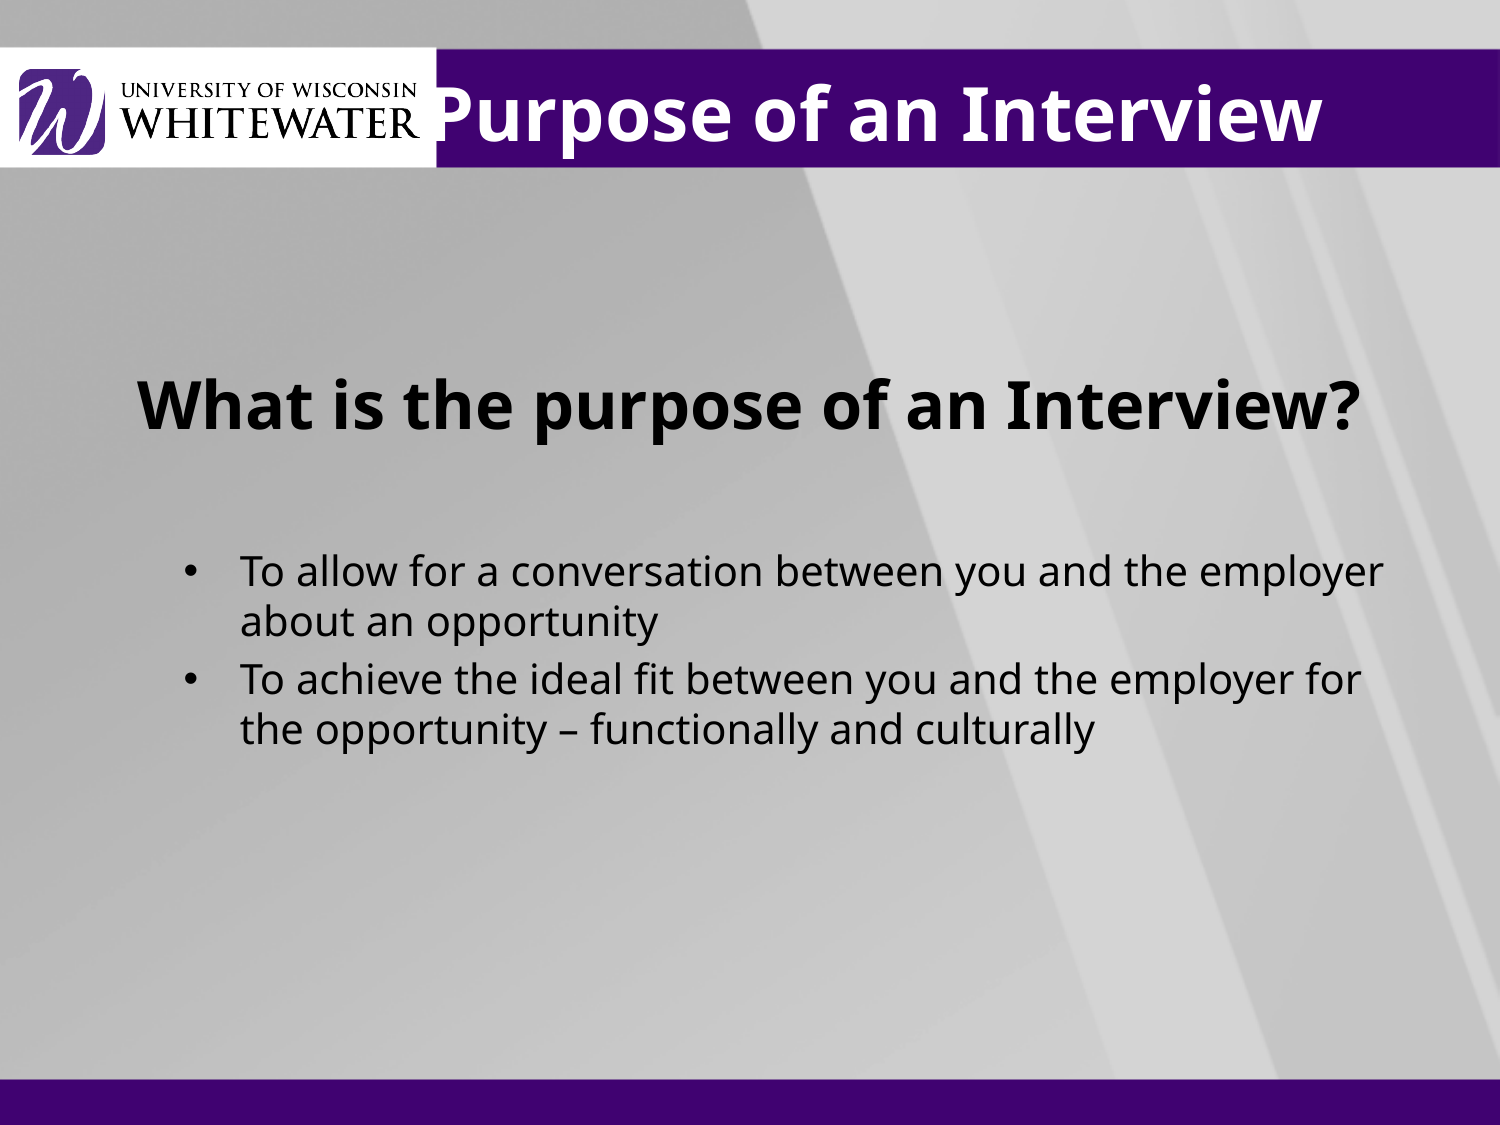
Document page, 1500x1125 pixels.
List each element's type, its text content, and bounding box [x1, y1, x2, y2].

title Purpose of an Interview [0, 58, 1339, 247]
list What is the purpose of an Interview? To allow for a conversation between you and the employer about an opportunity To achieve the ideal fit between you and the employer for the opportunity – functionally and culturally [75, 262, 1425, 1005]
picture [0, 0, 1500, 1125]
